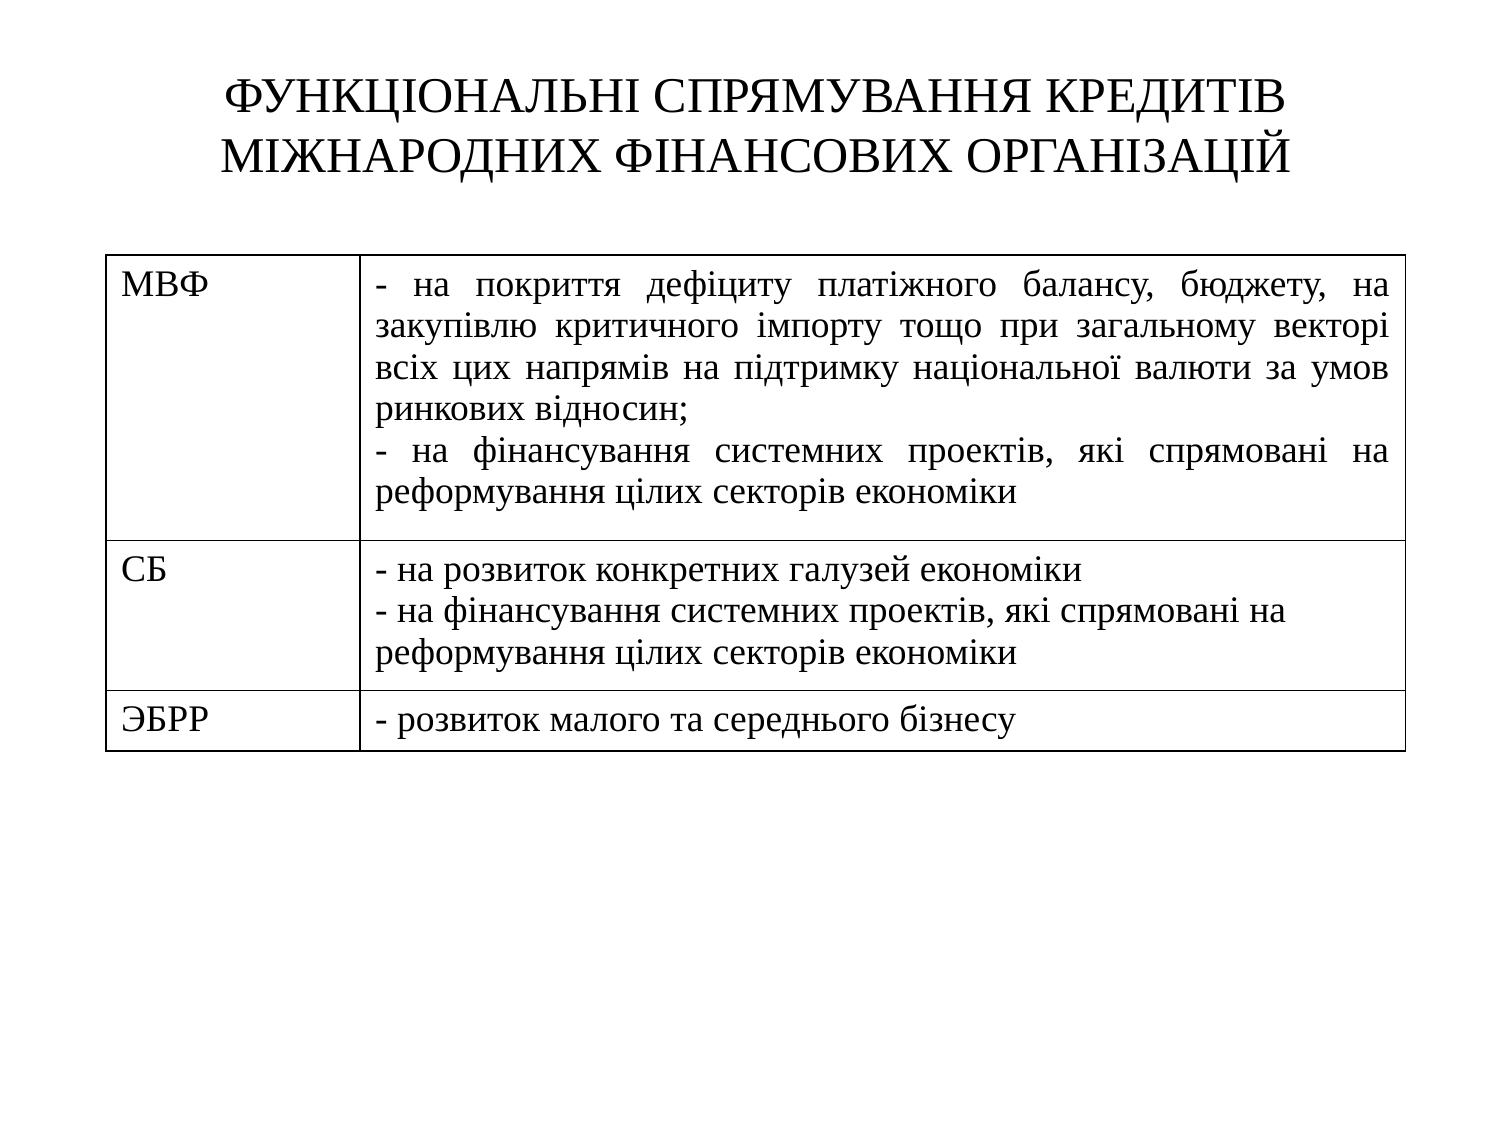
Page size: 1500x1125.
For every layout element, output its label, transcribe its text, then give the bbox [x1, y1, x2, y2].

table_cell - на розвиток конкретних галузей економіки - на фінансування системних проектів, які спрямовані на реформування цілих секторів економіки [361, 541, 1405, 690]
text_box ФУНКЦІОНАЛЬНІ СПРЯМУВАННЯ КРЕДИТІВ МІЖНАРОДНИХ ФІНАНСОВИХ ОРГАНІЗАЦІЙ [41, 54, 1471, 190]
table_cell ЭБРР [107, 691, 359, 750]
table_header МВФ [107, 256, 359, 540]
table_cell - розвиток малого та середнього бізнесу [361, 691, 1405, 750]
table_cell СБ [107, 541, 359, 690]
table_header - на покриття дефіциту платіжного балансу, бюджету, на закупівлю критичного імпорту тощо при загальному векторі всіх цих напрямів на підтримку національної валюти за умов ринкових відносин; - на фінансування системних проектів, які спрямовані на реформування цілих секторів економіки [361, 256, 1405, 540]
